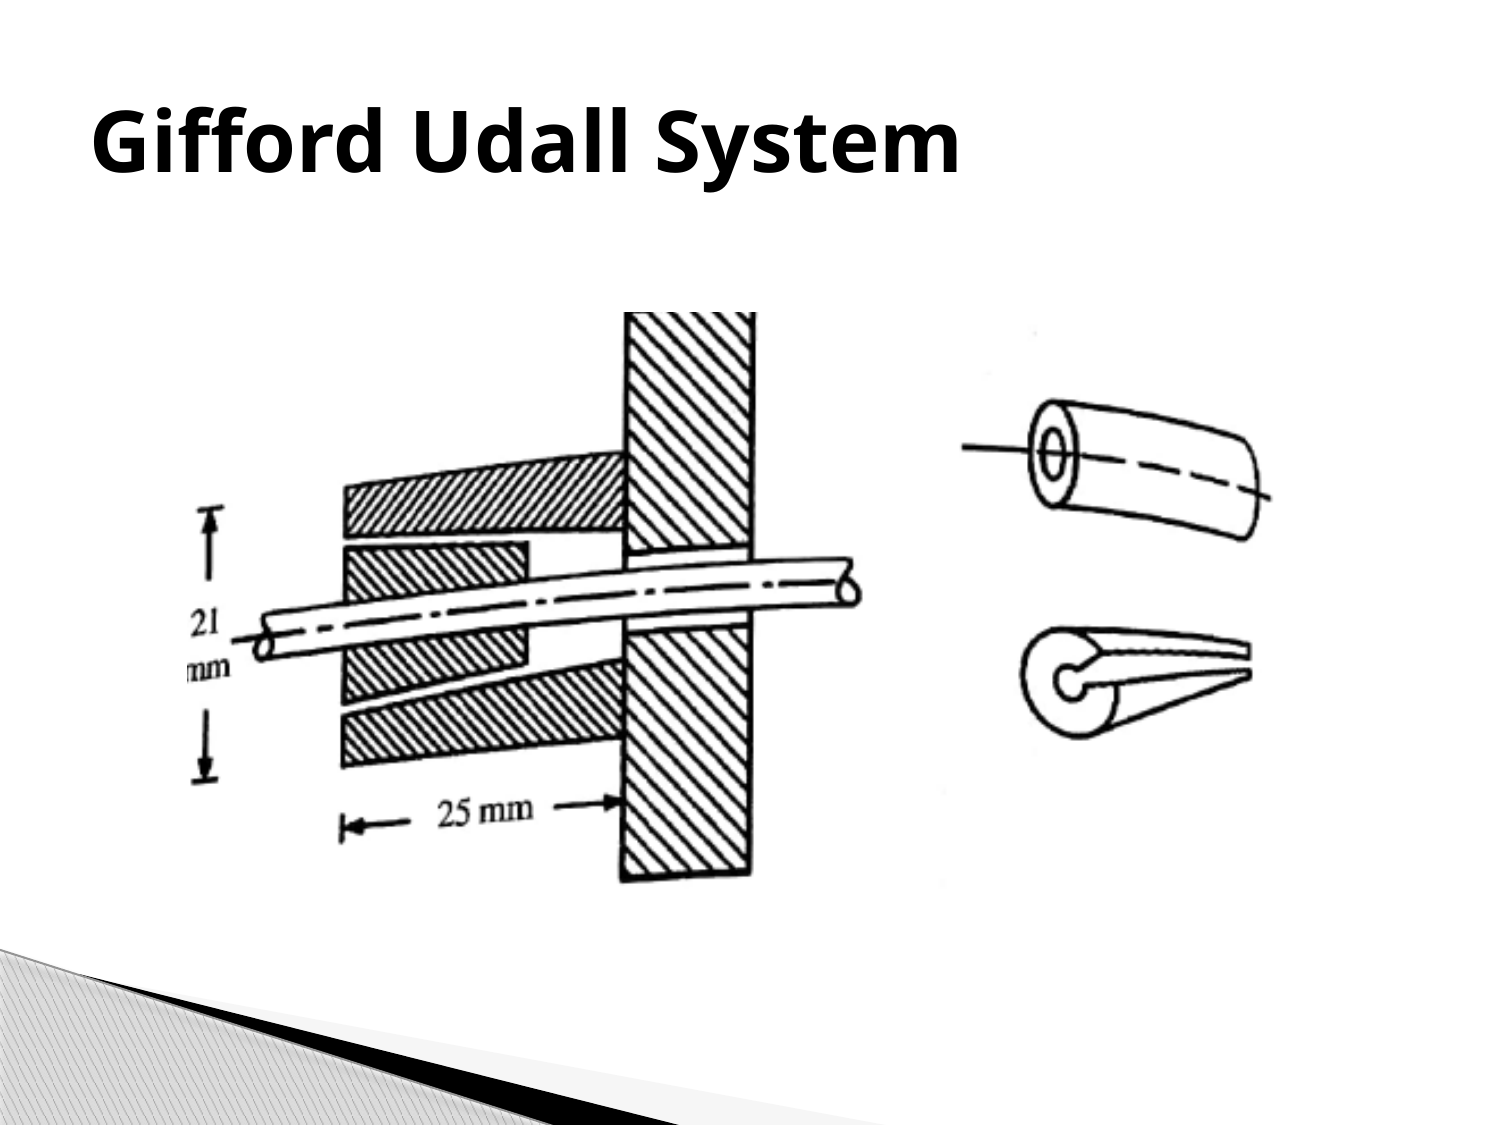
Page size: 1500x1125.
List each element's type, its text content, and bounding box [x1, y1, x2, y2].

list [187, 312, 1305, 902]
title Gifford Udall System [75, 45, 1425, 233]
